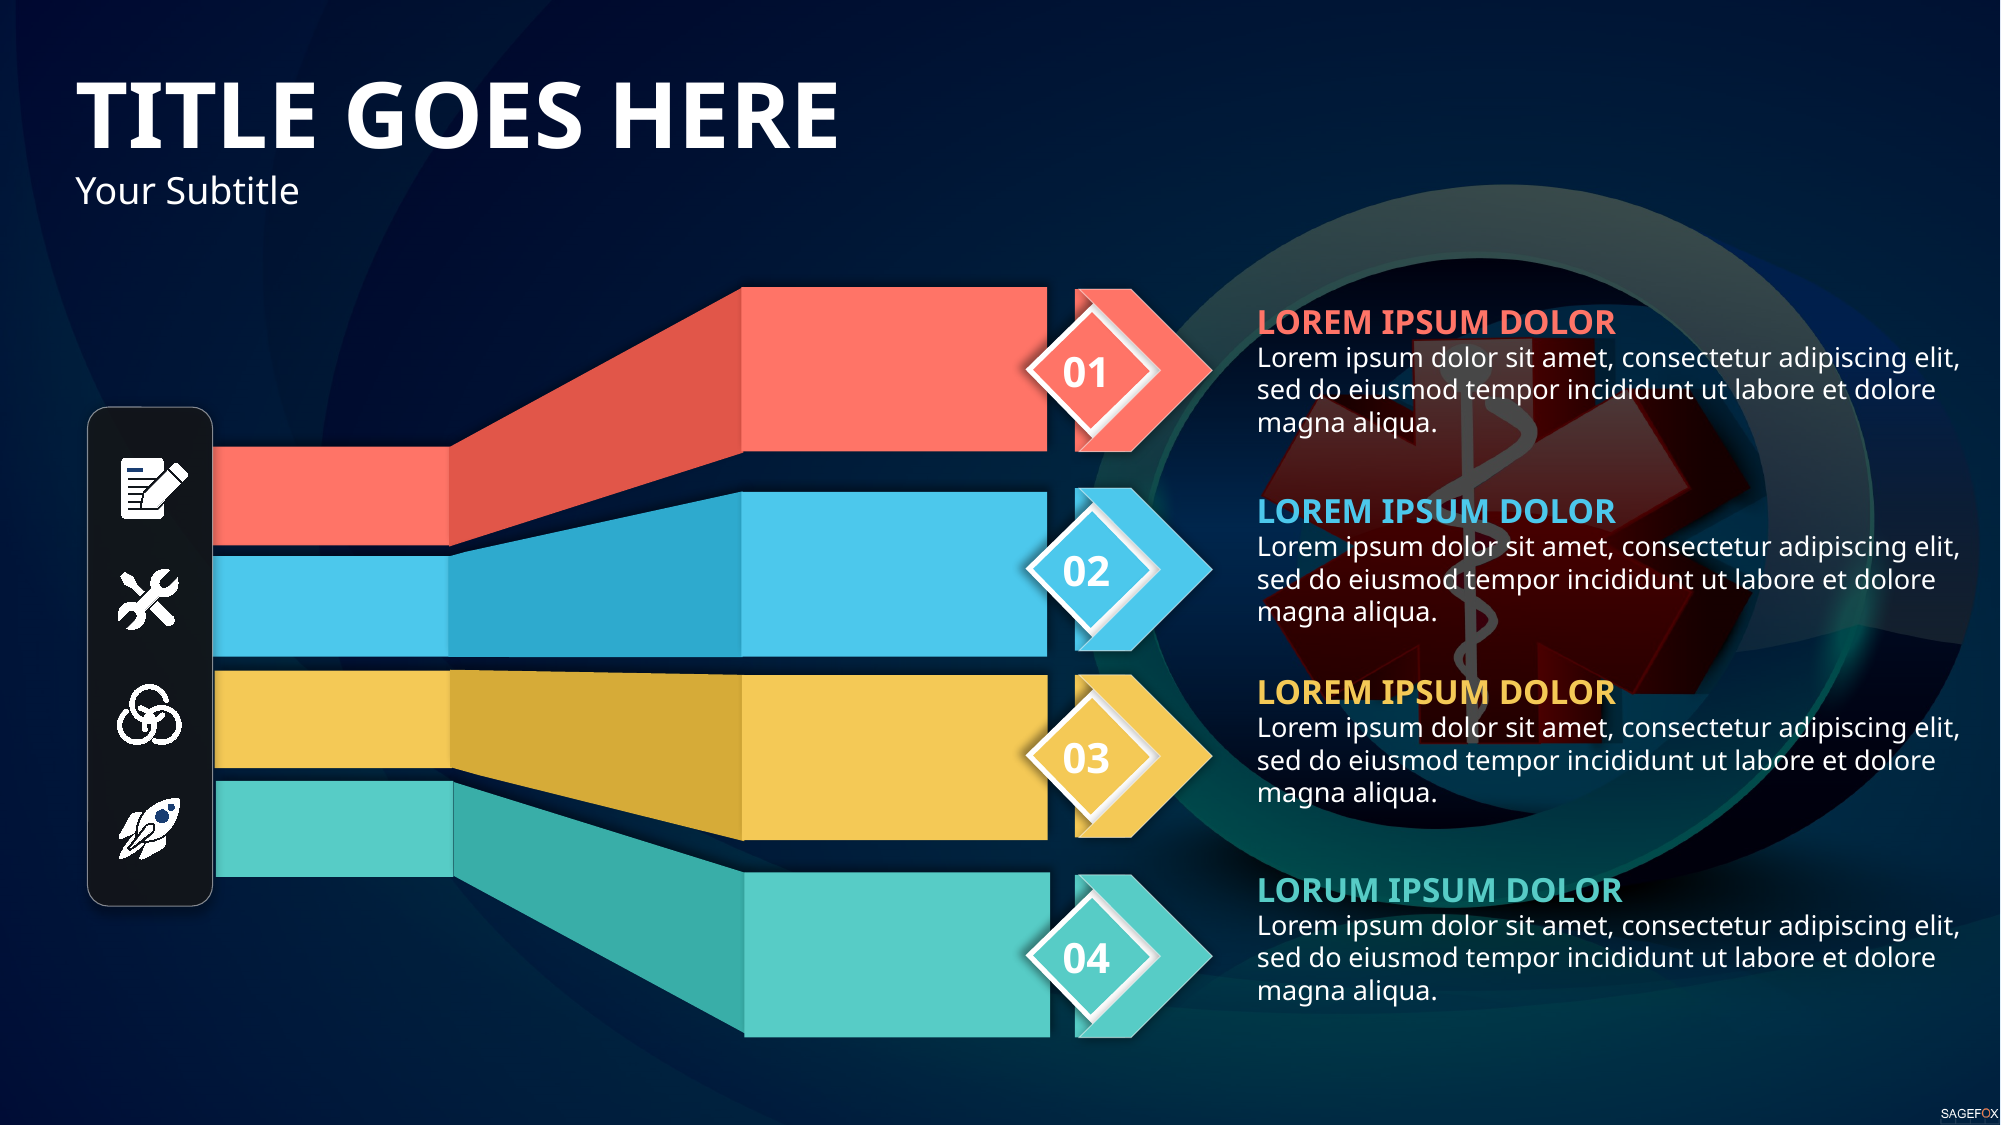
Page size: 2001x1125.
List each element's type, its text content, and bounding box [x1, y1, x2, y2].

text_box [447, 491, 744, 659]
text_box [740, 286, 1048, 452]
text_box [118, 569, 179, 630]
text_box [449, 668, 746, 843]
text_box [1047, 874, 1213, 1038]
text_box [222, 445, 448, 545]
text_box [86, 405, 214, 908]
text_box [448, 288, 745, 548]
text_box [743, 871, 1051, 1038]
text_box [121, 458, 188, 519]
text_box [119, 798, 180, 860]
text_box TITLE GOES HERE Your Subtitle [60, 49, 1036, 220]
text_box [1242, 664, 1987, 817]
text_box [452, 780, 743, 1034]
text_box [222, 555, 447, 658]
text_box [1047, 488, 1213, 651]
text_box [740, 491, 1048, 658]
text_box [222, 780, 453, 878]
text_box [222, 670, 449, 769]
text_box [1242, 861, 1987, 1015]
picture [0, 0, 2001, 1125]
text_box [1047, 289, 1213, 452]
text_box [1047, 674, 1213, 838]
text_box [117, 684, 182, 745]
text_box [1242, 293, 1987, 447]
text_box [741, 674, 1049, 841]
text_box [1242, 483, 1987, 636]
